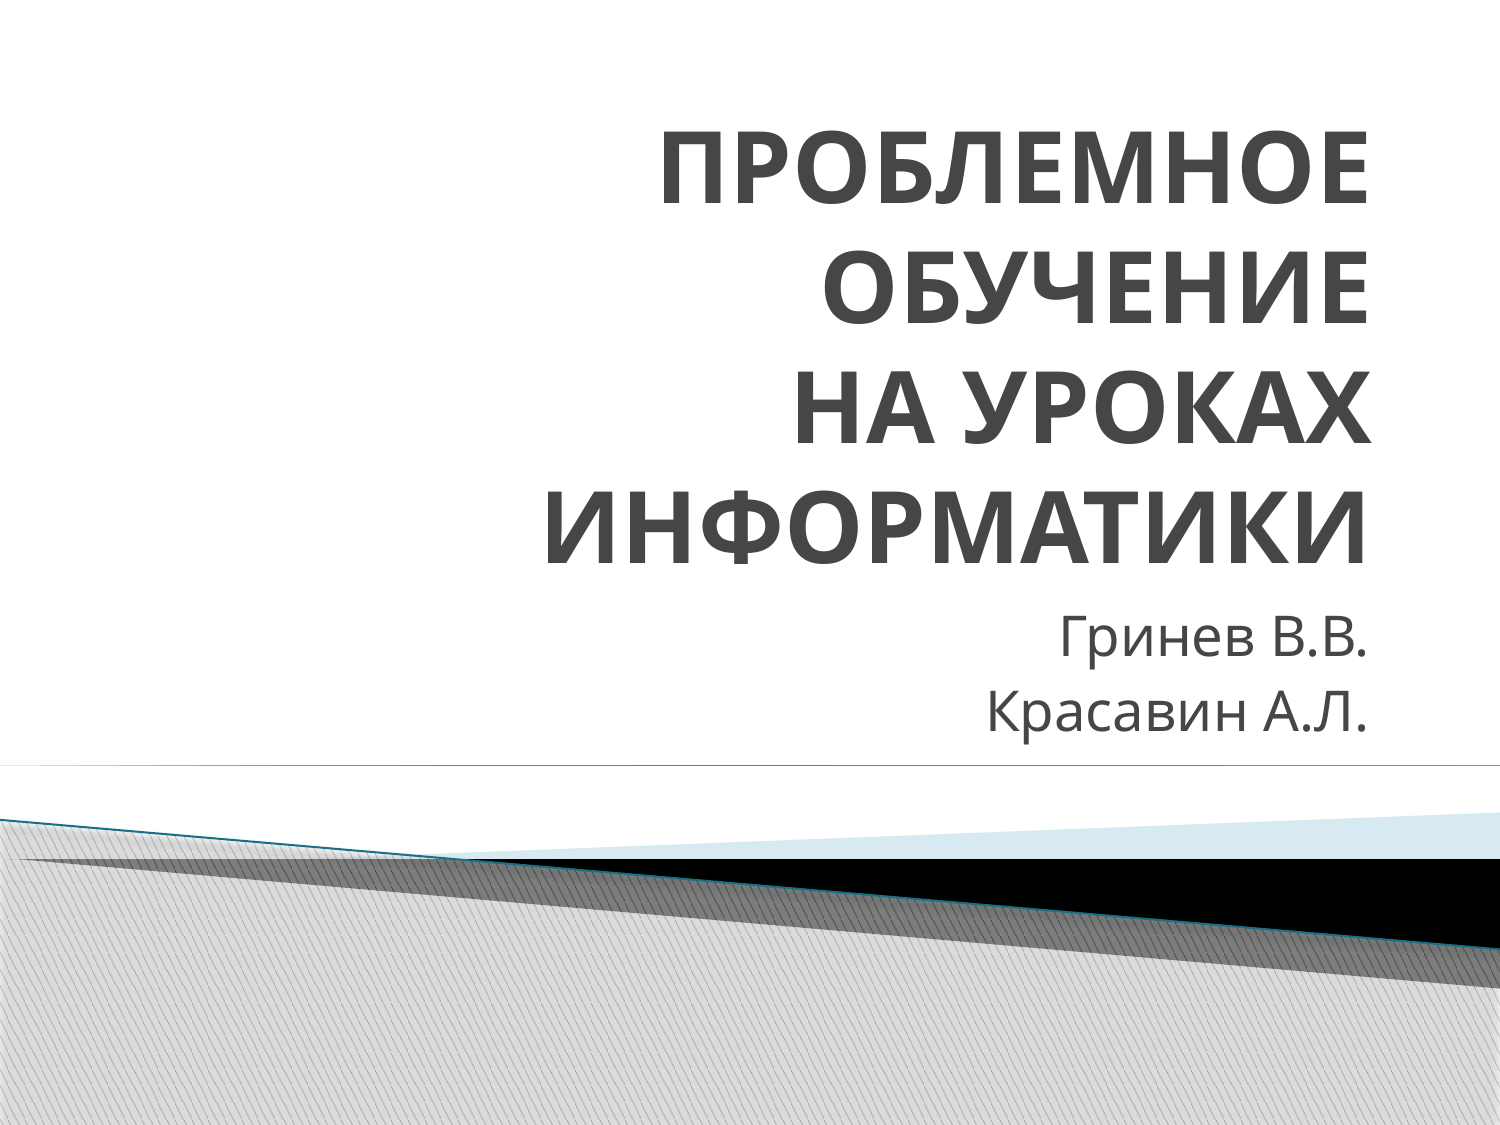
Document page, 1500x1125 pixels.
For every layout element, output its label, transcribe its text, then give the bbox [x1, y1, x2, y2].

picture [5, 859, 1500, 989]
subtitle Гринев В.В. Красавин А.Л. [112, 592, 1388, 790]
title ПРОБЛЕМНОЕ ОБУЧЕНИЕ НА УРОКАХ ИНФОРМАТИКИ [112, 128, 1388, 591]
